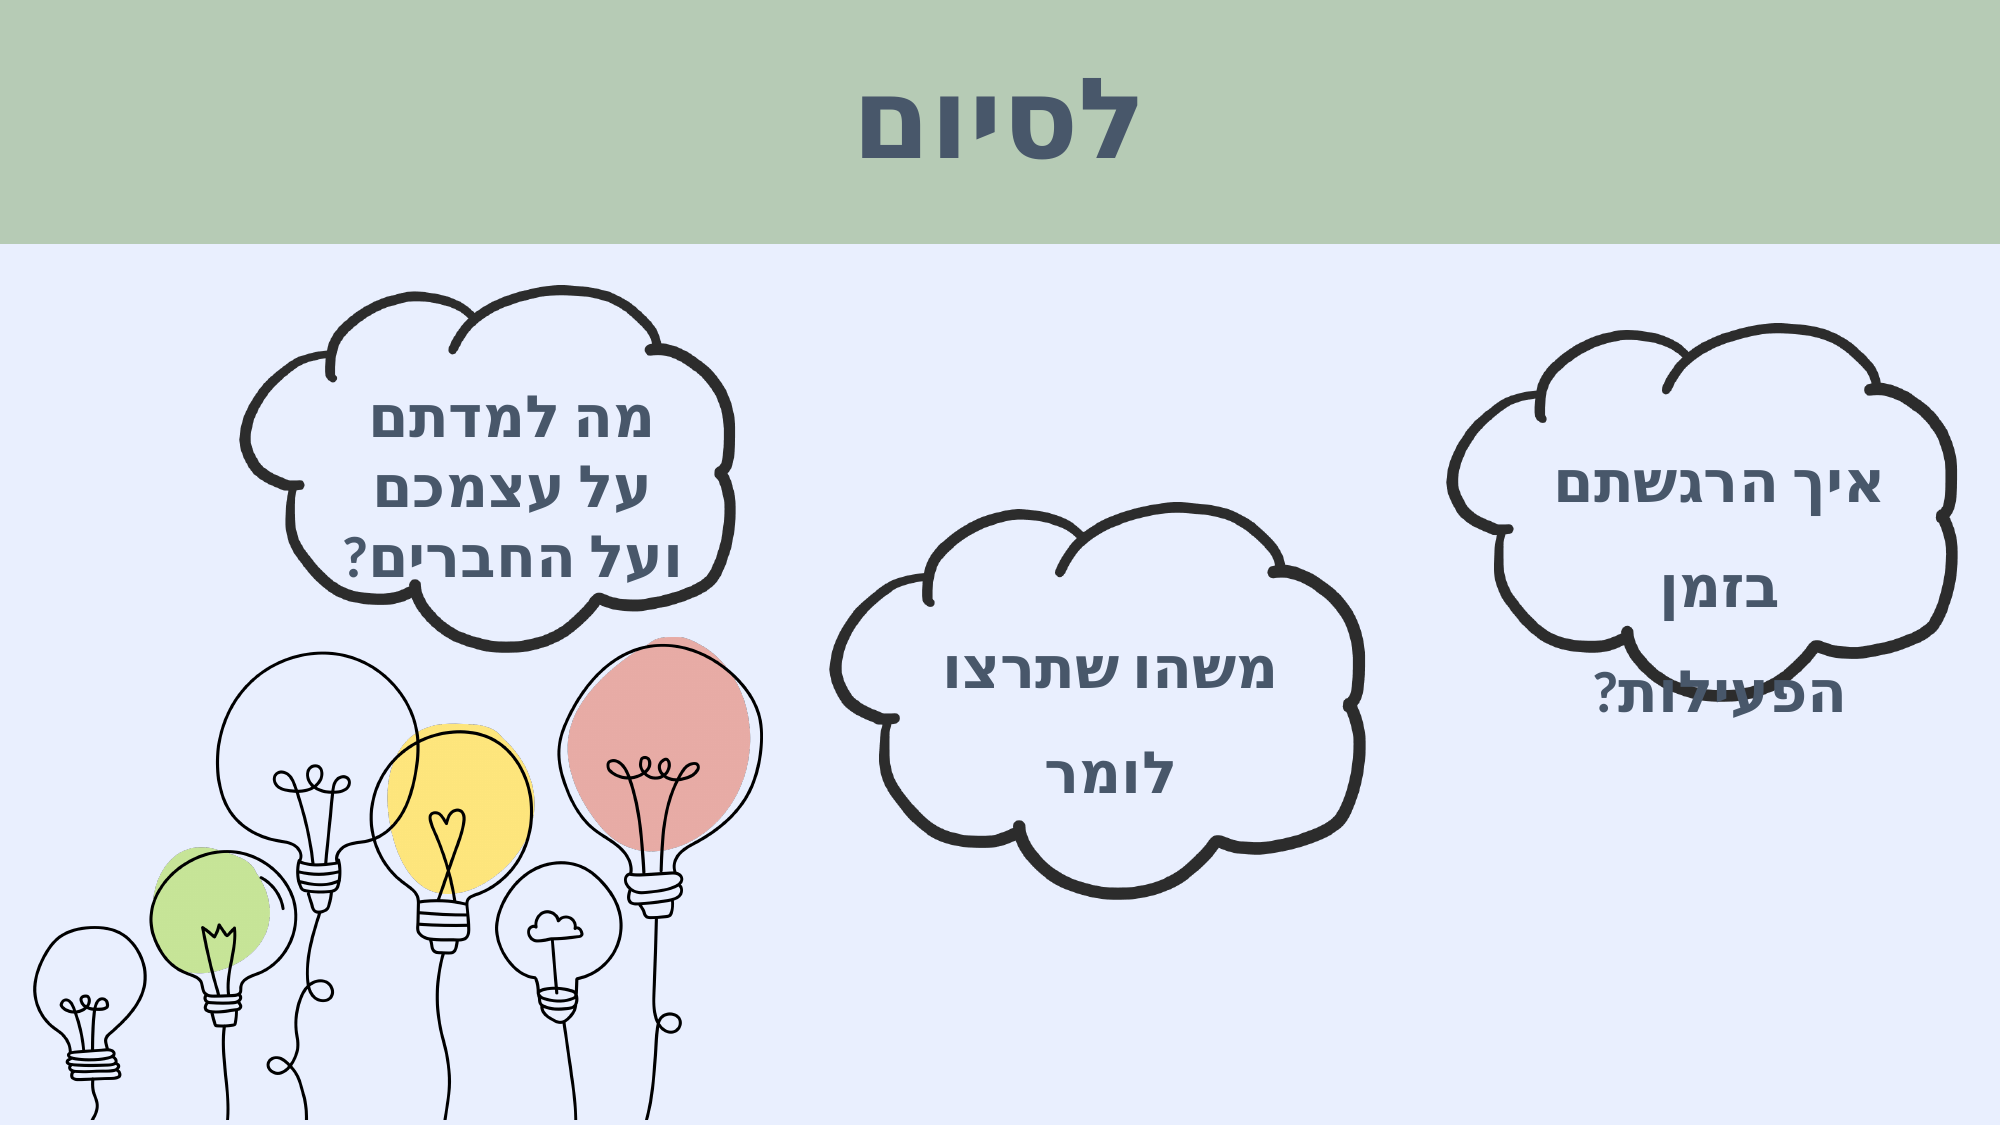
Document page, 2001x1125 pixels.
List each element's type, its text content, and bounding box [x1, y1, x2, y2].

text_box לסיום [627, 17, 1373, 210]
picture [829, 502, 1366, 900]
text_box איך הרגשתם בזמן הפעילות? [1527, 702, 1912, 732]
picture [33, 285, 763, 1125]
picture [1446, 323, 1958, 702]
